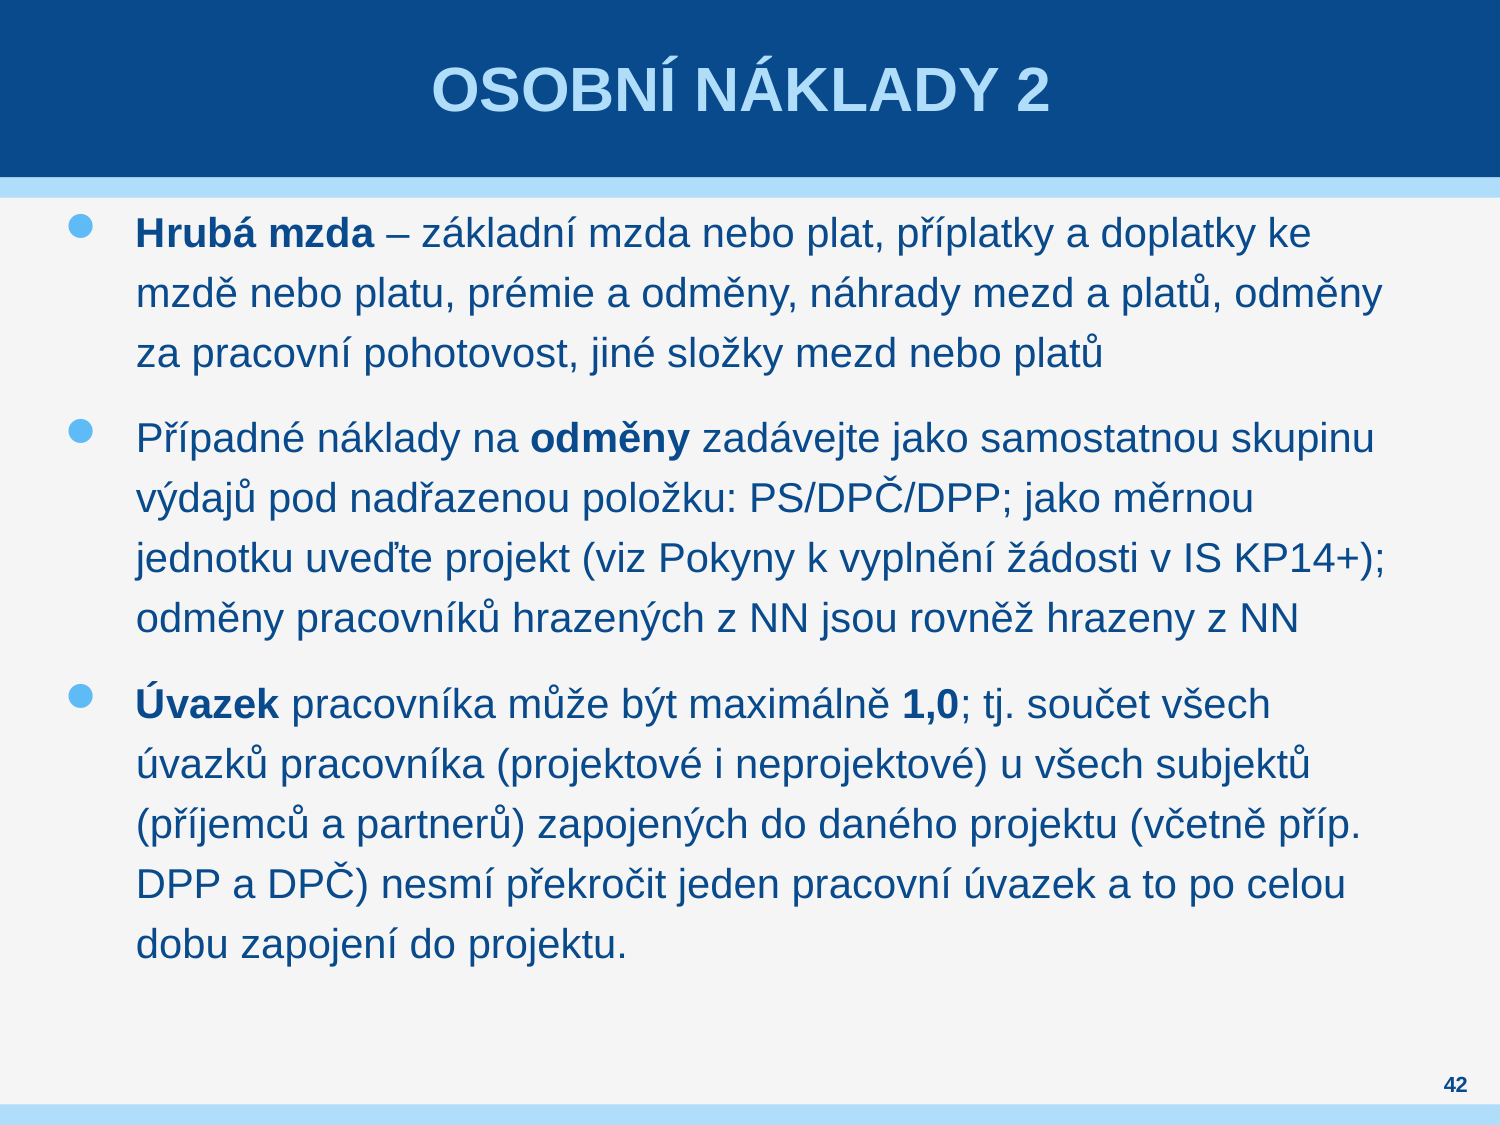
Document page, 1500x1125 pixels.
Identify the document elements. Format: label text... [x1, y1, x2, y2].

title Osobní náklady 2 [0, 0, 1500, 173]
list Hrubá mzda – základní mzda nebo plat, příplatky a doplatky ke mzdě nebo platu, prémie a odměny, náhrady mezd a platů, odměny za pracovní pohotovost, jiné složky mezd nebo platů Případné náklady na odměny zadávejte jako samostatnou skupinu výdajů pod nadřazenou položku: PS/DPČ/DPP; jako měrnou jednotku uveďte projekt (viz Pokyny k vyplnění žádosti v IS KP14+); odměny pracovníků hrazených z NN jsou rovněž hrazeny z NN Úvazek pracovníka může být maximálně 1,0; tj. součet všech úvazků pracovníka (projektové i neprojektové) u všech subjektů (příjemců a partnerů) zapojených do daného projektu (včetně příp. DPP a DPČ) nesmí překročit jeden pracovní úvazek a to po celou dobu zapojení do projektu. [64, 196, 1388, 1012]
slide_number 42 [1417, 1068, 1495, 1099]
